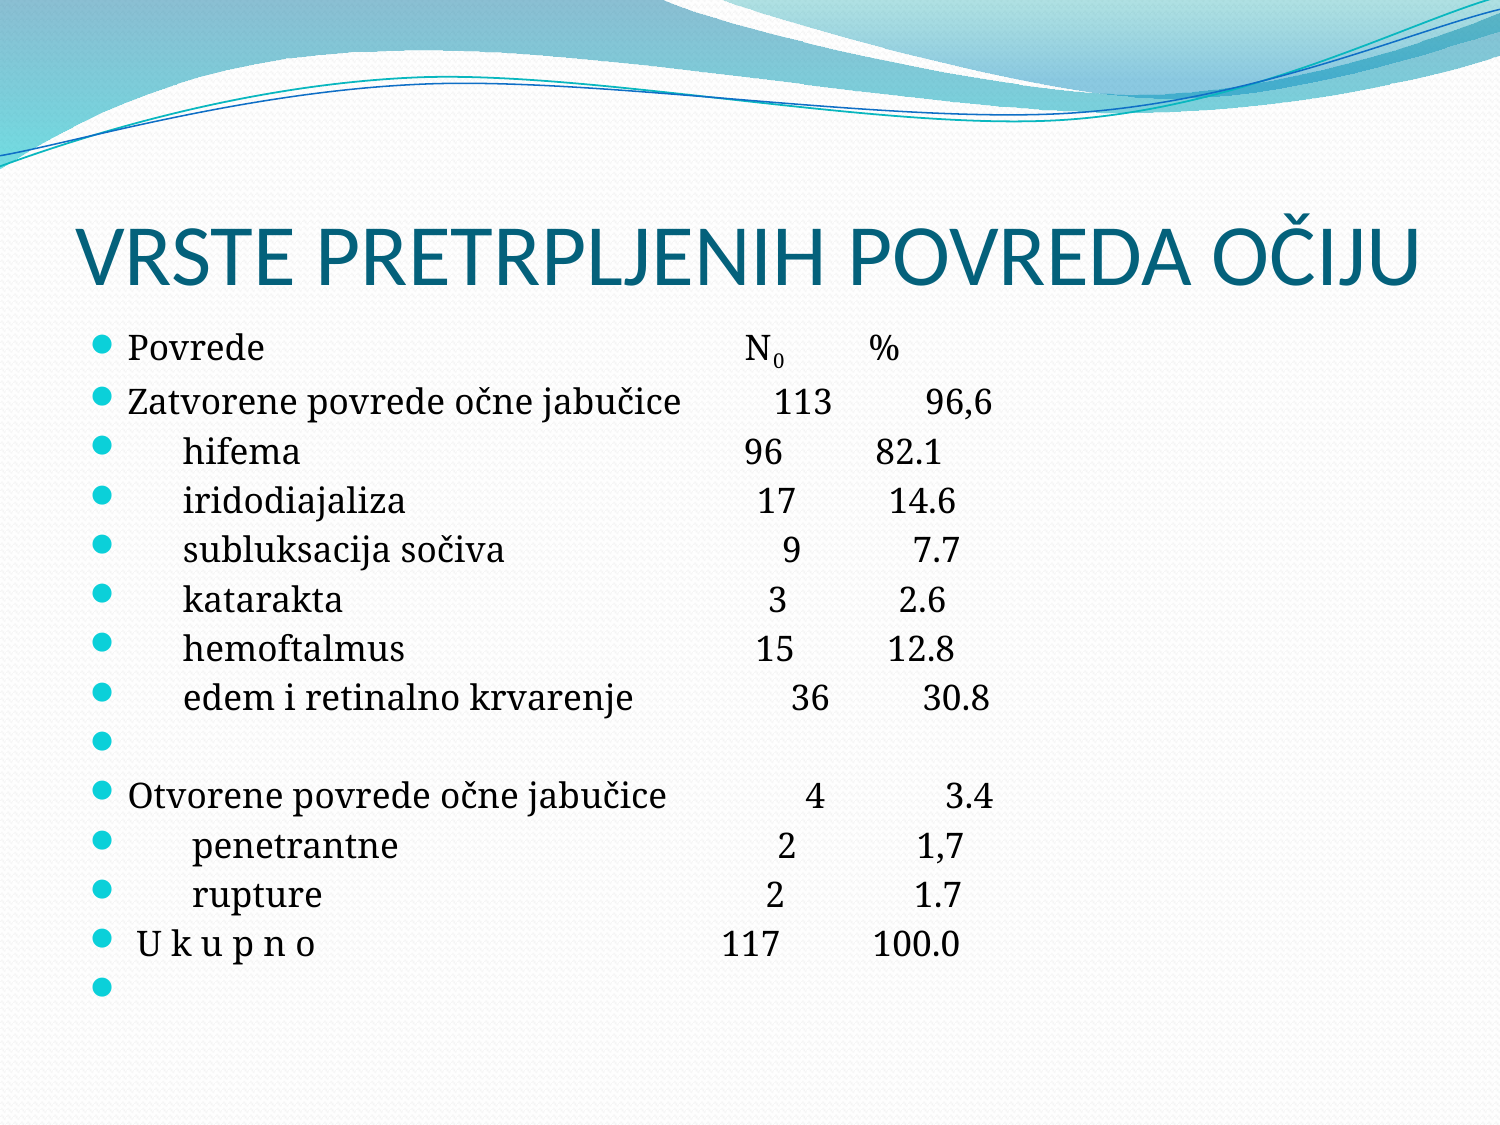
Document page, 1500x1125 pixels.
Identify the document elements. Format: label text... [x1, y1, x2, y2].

title VRSTE PRETRPLJENIH POVREDA OČIJU [75, 115, 1425, 303]
list Povrede N0 % Zatvorene povrede očne jabučice 113 96,6 hifema 96 82.1 iridodiajaliza 17 14.6 subluksacija sočiva 9 7.7 katarakta 3 2.6 hemoftalmus 15 12.8 edem i retinalno krvarenje 36 30.8 Otvorene povrede očne jabučice 4 3.4 penetrantne 2 1,7 rupture 2 1.7 U k u p n o 117 100.0 [75, 317, 1425, 1038]
